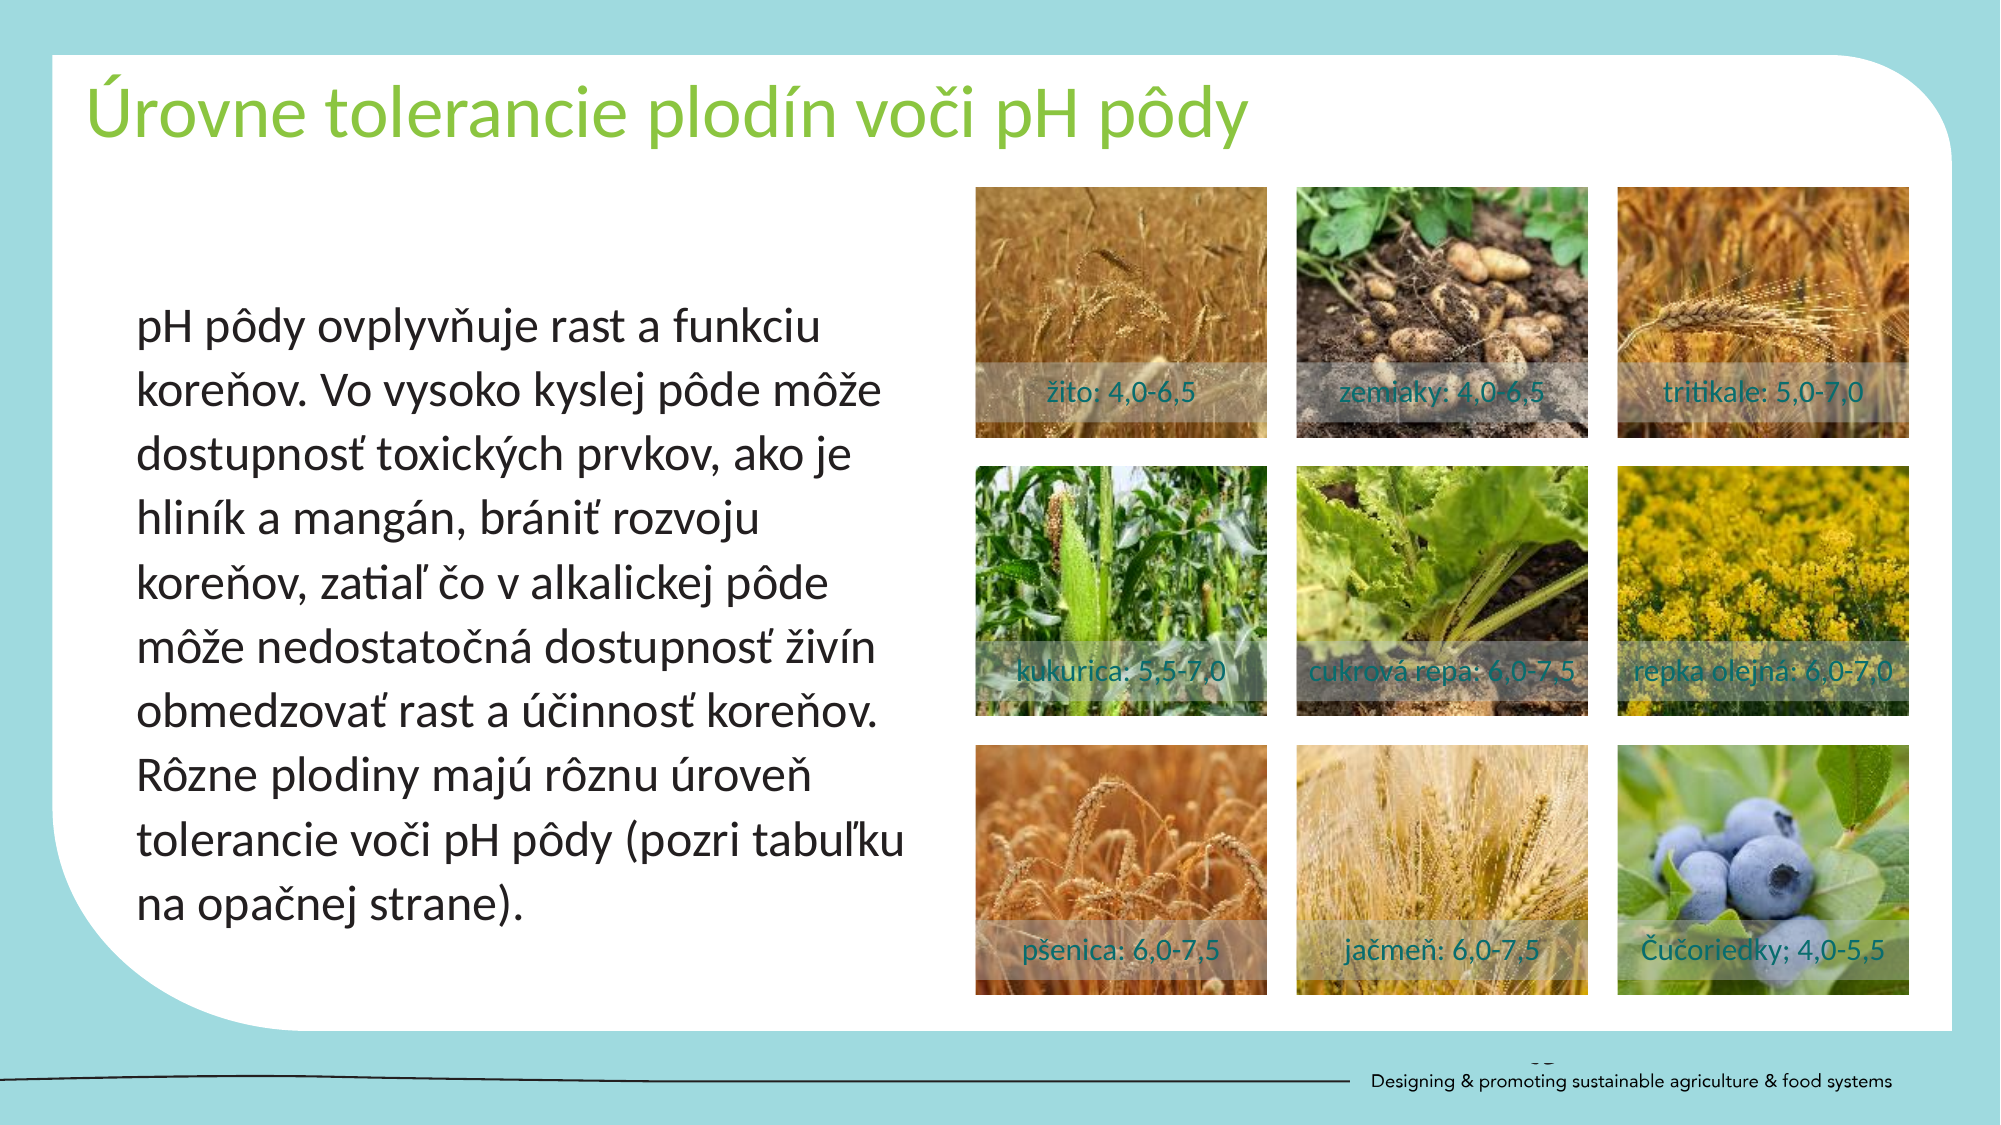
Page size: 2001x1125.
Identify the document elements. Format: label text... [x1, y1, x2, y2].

picture [1332, 1063, 1914, 1105]
text_box pH pôdy ovplyvňuje rast a funkciu koreňov. Vo vysoko kyslej pôde môže dostupnosť toxických prvkov, ako je hliník a mangán, brániť rozvoju koreňov, zatiaľ čo v alkalickej pôde môže nedostatočná dostupnosť živín obmedzovať rast a účinnosť koreňov. Rôzne plodiny majú rôznu úroveň tolerancie voči pH pôdy (pozri tabuľku na opačnej strane). [121, 280, 907, 938]
text_box Úrovne tolerancie plodín voči pH pôdy [70, 65, 1809, 198]
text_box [907, 186, 1978, 996]
